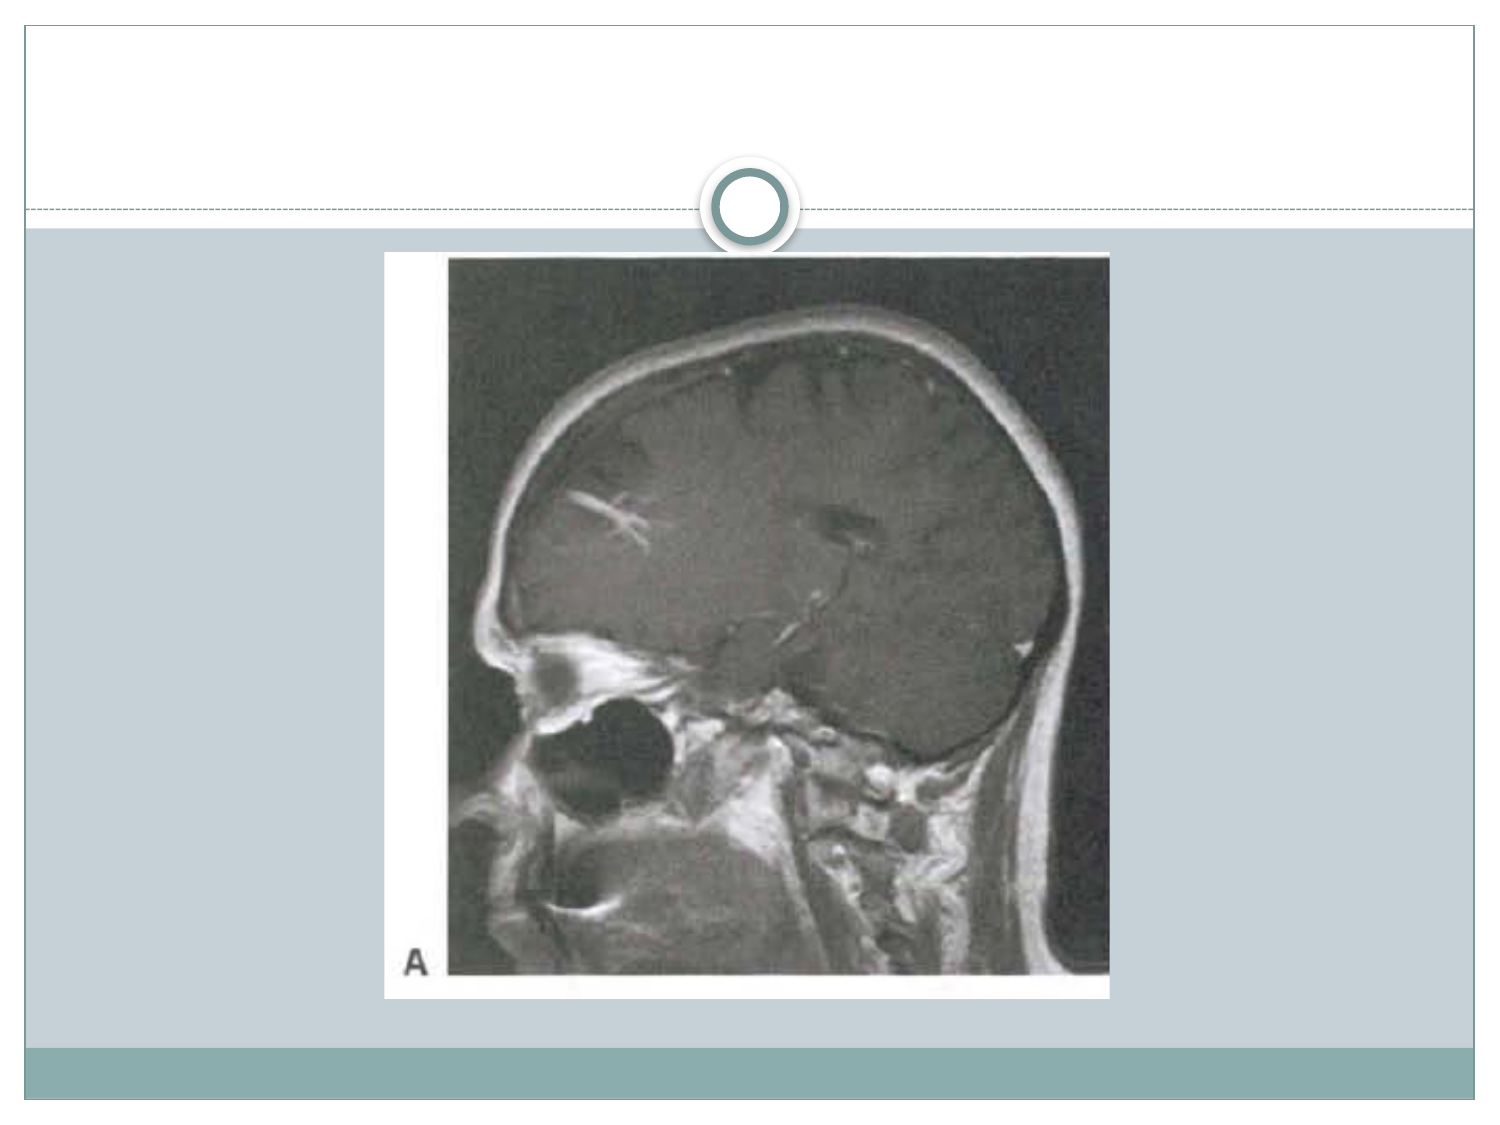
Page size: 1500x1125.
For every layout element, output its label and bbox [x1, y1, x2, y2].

list [384, 252, 1110, 999]
